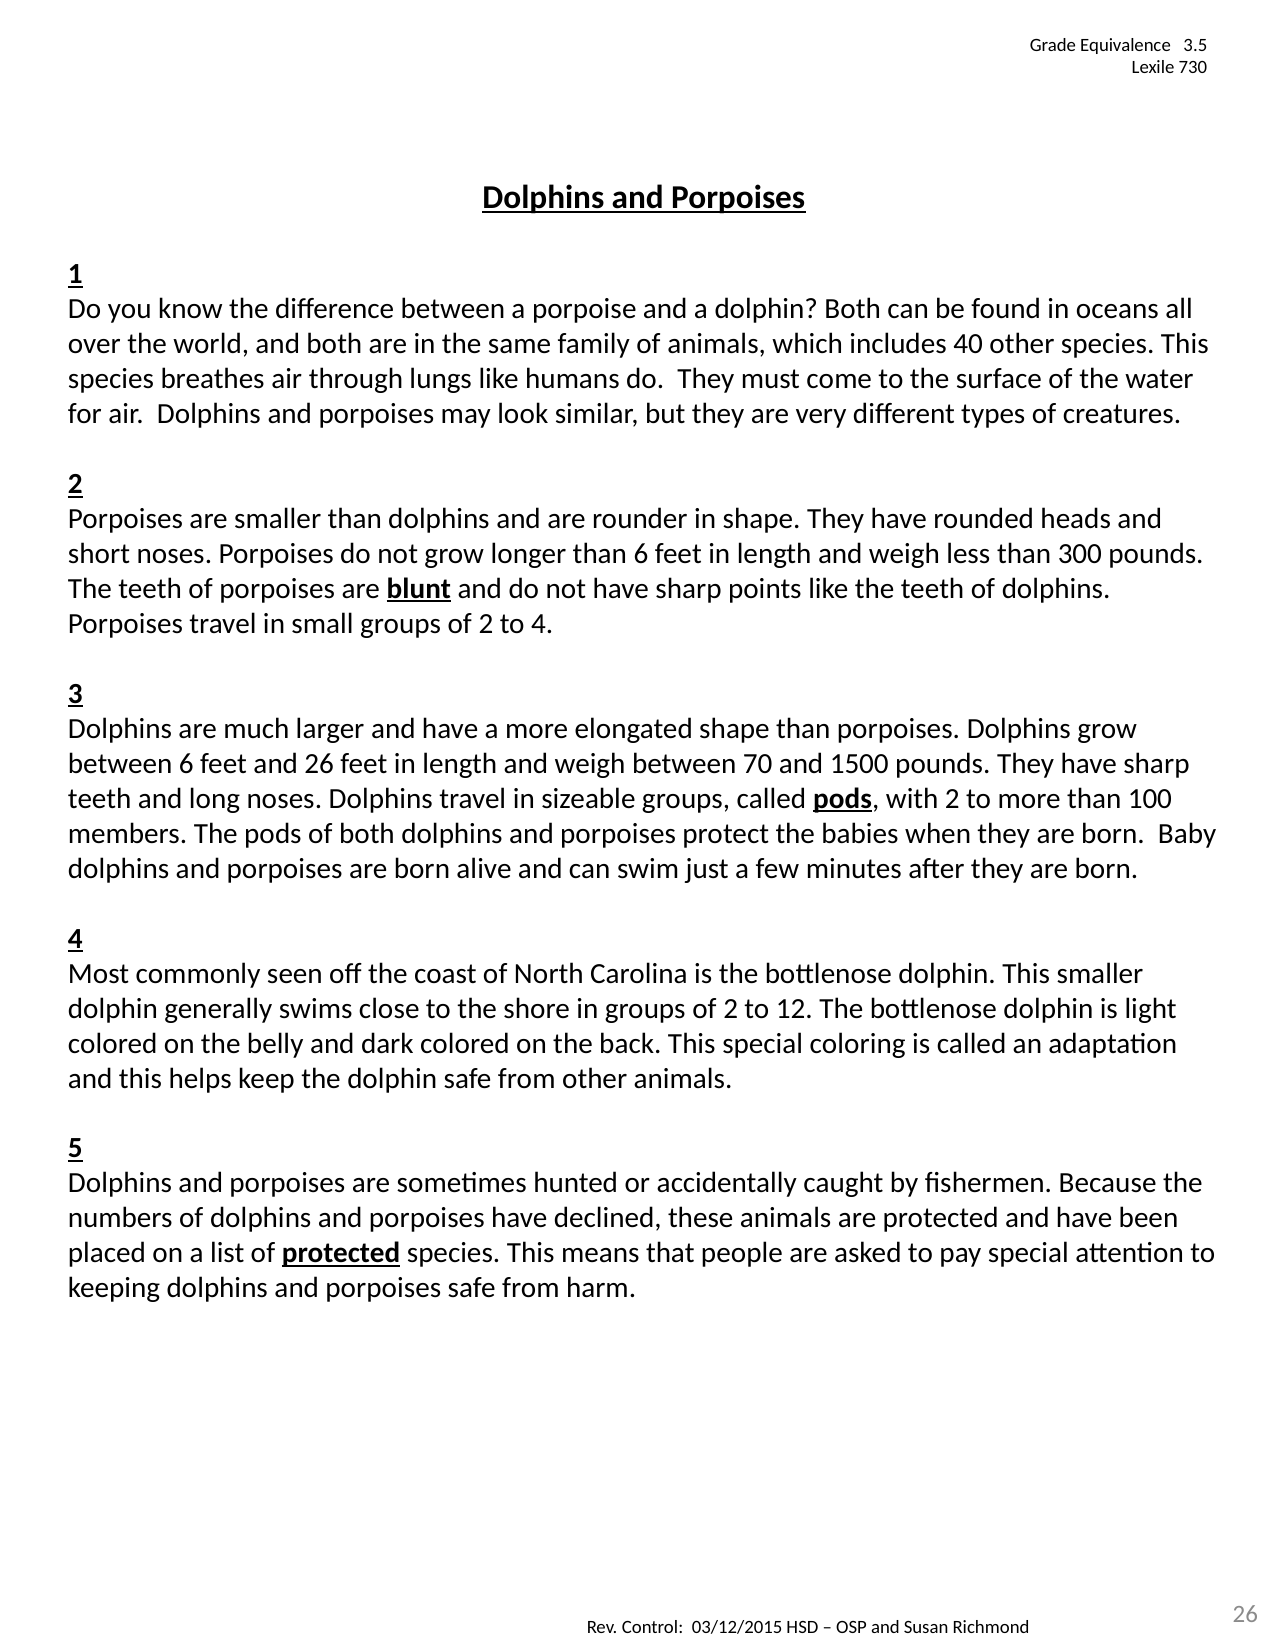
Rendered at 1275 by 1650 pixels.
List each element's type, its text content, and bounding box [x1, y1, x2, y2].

text_box Grade Equivalence 3.5 Lexile 730 [916, 24, 1222, 85]
slide_number 26 [1136, 1575, 1275, 1650]
text_box Dolphins and Porpoises 1 Do you know the difference between a porpoise and a dolphin? Both can be found in oceans all over the world, and both are in the same family of animals, which includes 40 other species. This species breathes air through lungs like humans do. They must come to the surface of the water for air. Dolphins and porpoises may look similar, but they are very different types of creatures. 2 Porpoises are smaller than dolphins and are rounder in shape. They have rounded heads and short noses. Porpoises do not grow longer than 6 feet in length and weigh less than 300 pounds. The teeth of porpoises are blunt and do not have sharp points like the teeth of dolphins. Porpoises travel in small groups of 2 to 4. 3 Dolphins are much larger and have a more elongated shape than porpoises. Dolphins grow between 6 feet and 26 feet in length and weigh between 70 and 1500 pounds. They have sharp teeth and long noses. Dolphins travel in sizeable groups, called pods, with 2 to more than 100 members. The pods of both dolphins and porpoises protect the babies when they are born. Baby dolphins and porpoises are born alive and can swim just a few minutes after they are born. 4 Most commonly seen off the coast of North Carolina is the bottlenose dolphin. This smaller dolphin generally swims close to the shore in groups of 2 to 12. The bottlenose dolphin is light colored on the belly and dark colored on the back. This special coloring is called an adaptation and this helps keep the dolphin safe from other animals. 5 Dolphins and porpoises are sometimes hunted or accidentally caught by fishermen. Because the numbers of dolphins and porpoises have declined, these animals are protected and have been placed on a list of protected species. This means that people are asked to pay special attention to keeping dolphins and porpoises safe from harm. [53, 167, 1236, 1311]
